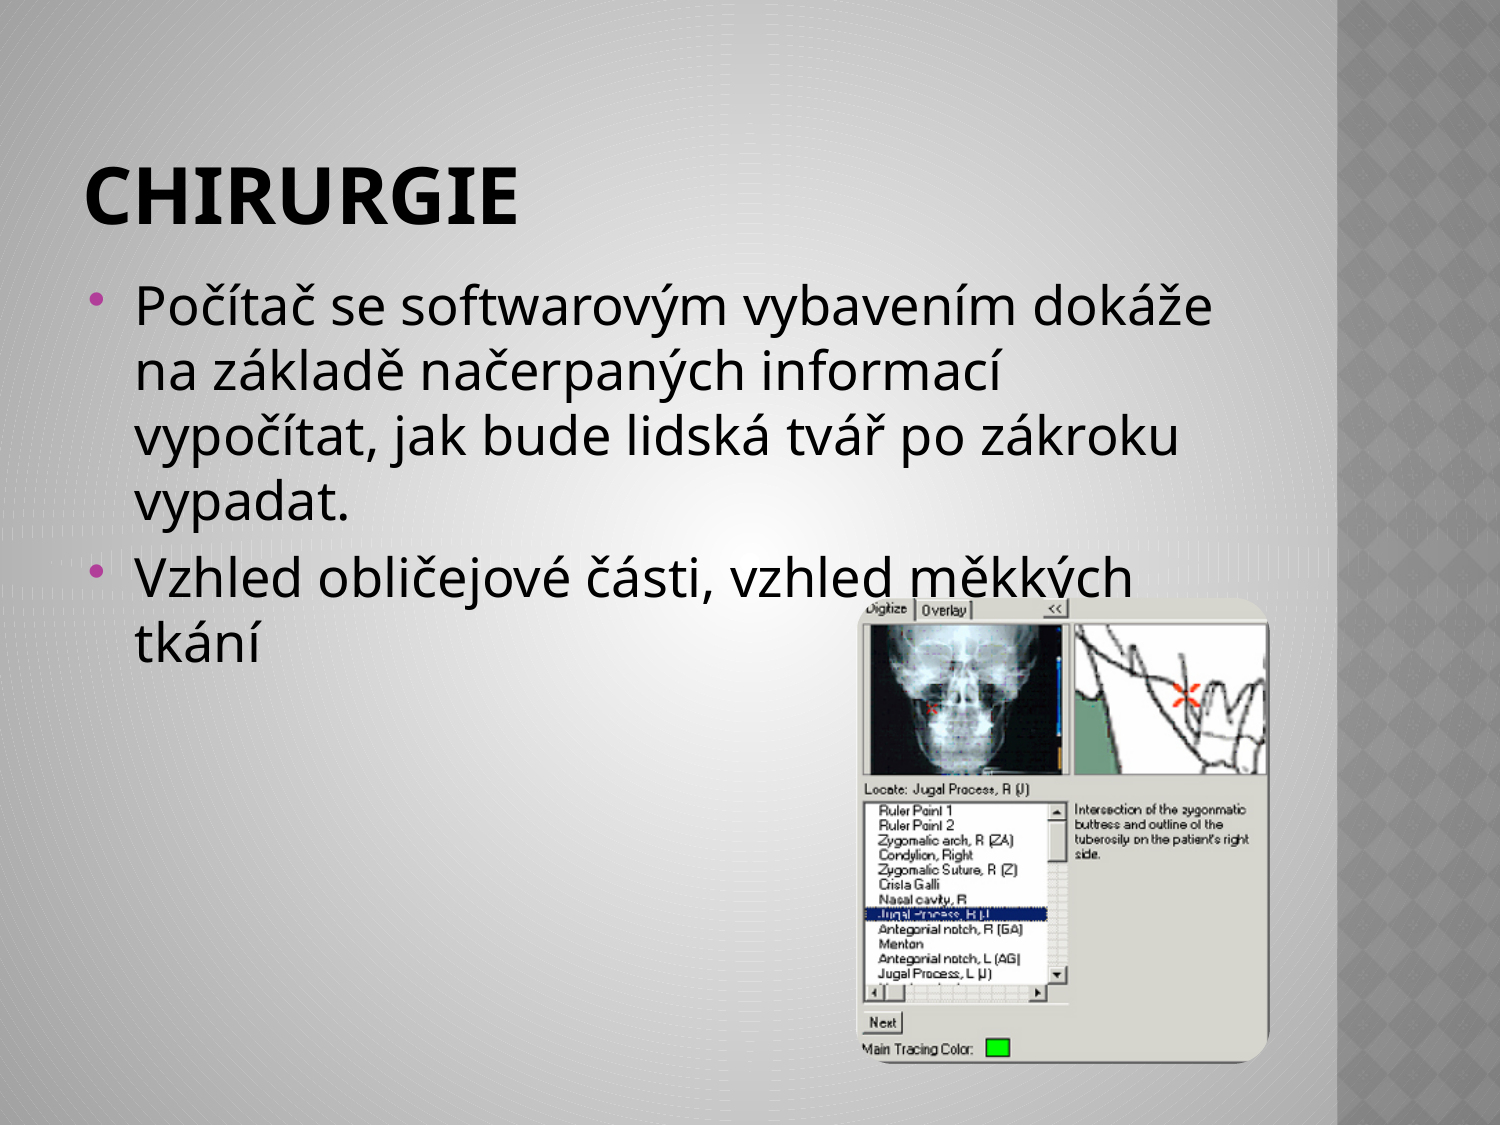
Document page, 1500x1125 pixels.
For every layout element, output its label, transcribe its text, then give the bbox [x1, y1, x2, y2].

list Počítač se softwarovým vybavením dokáže na základě načerpaných informací vypočítat, jak bude lidská tvář po zákroku vypadat. Vzhled obličejové části, vzhled měkkých tkání [75, 264, 1263, 1059]
title Chirurgie [75, 52, 1263, 240]
picture [855, 597, 1271, 1065]
